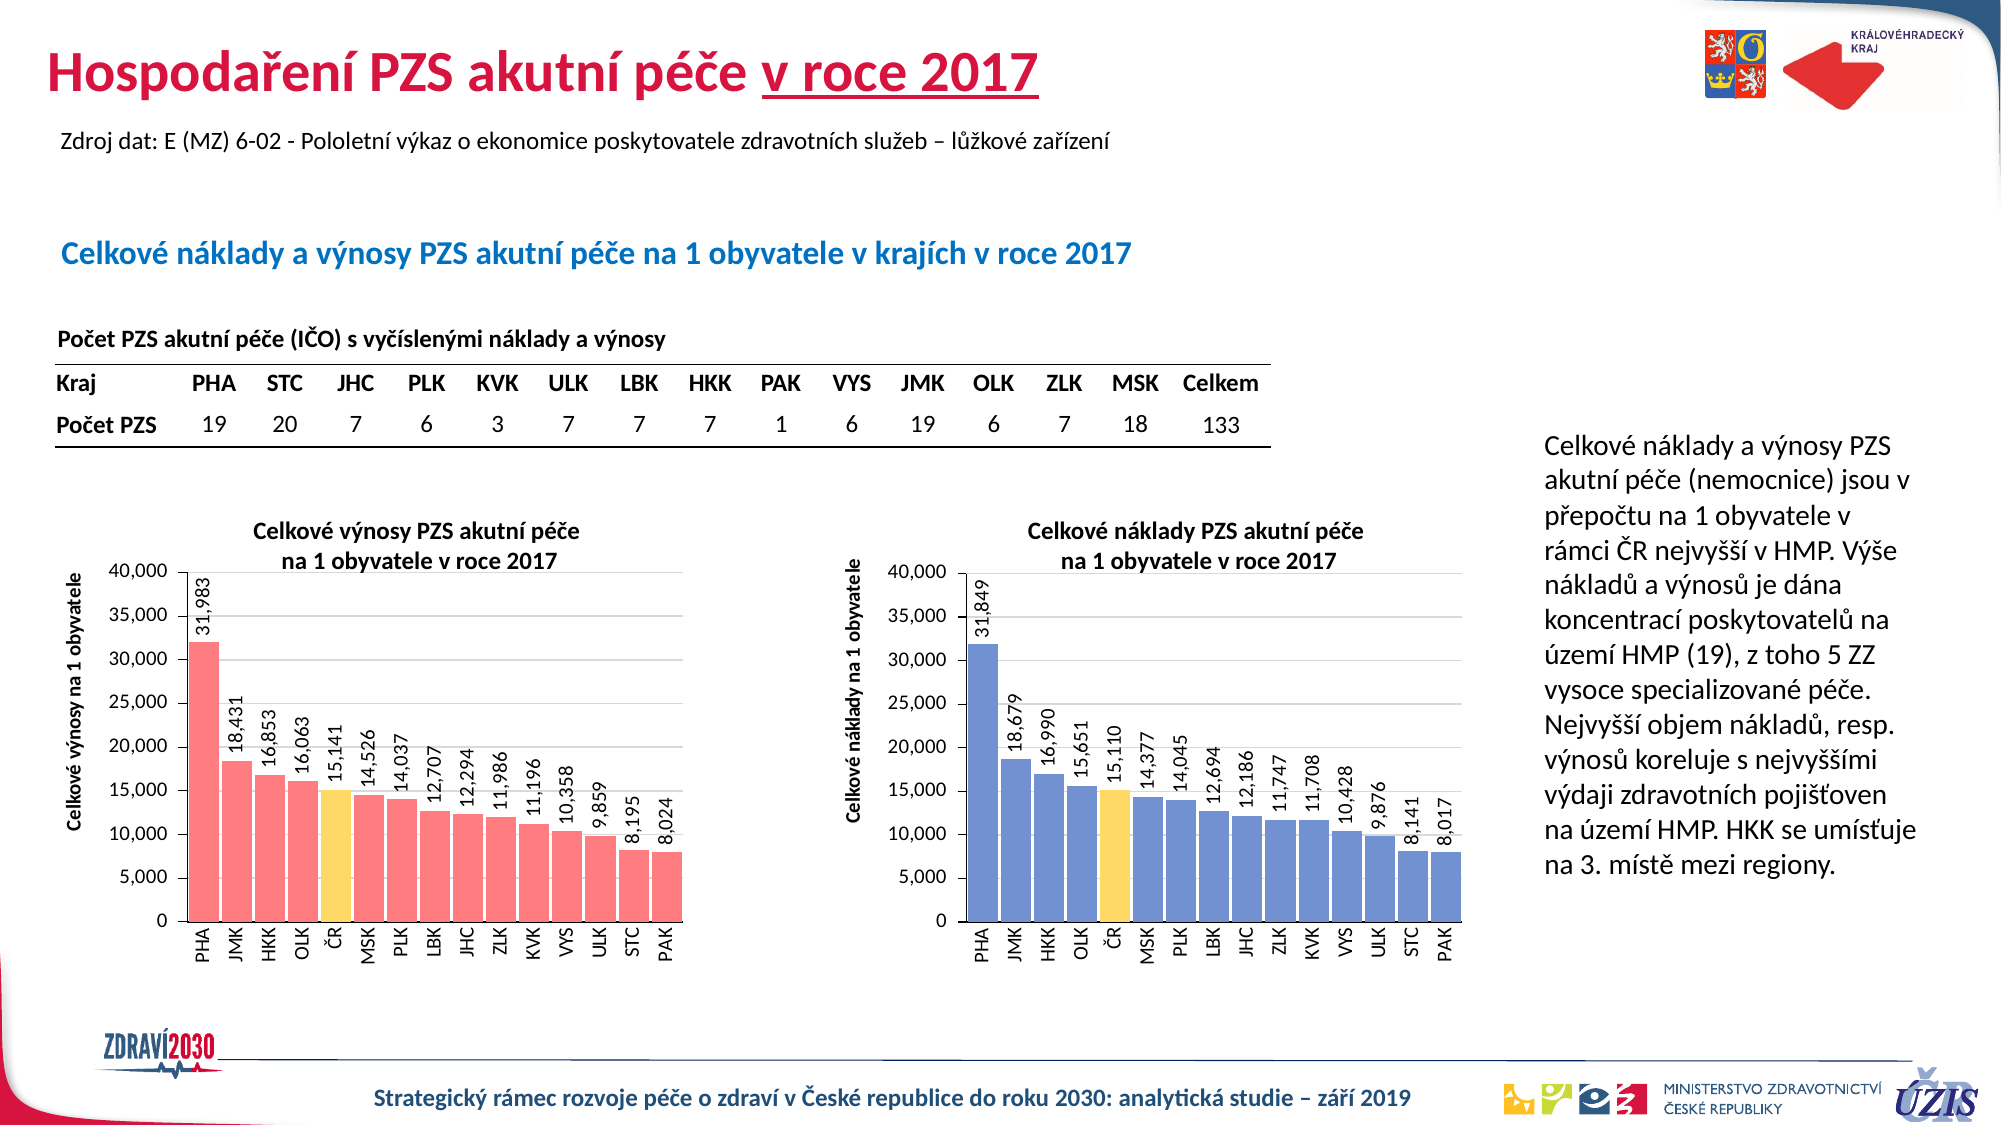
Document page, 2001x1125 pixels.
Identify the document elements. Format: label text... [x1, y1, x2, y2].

table_cell Počet PZS [55, 406, 179, 446]
title Hospodaření PZS akutní péče v roce 2017 [32, 33, 1758, 138]
table_header ULK [533, 365, 604, 406]
table_header STC [250, 365, 321, 406]
table_cell 20 [250, 406, 321, 446]
table_cell 7 [533, 406, 604, 446]
table_header HKK [675, 365, 746, 406]
table_header PAK [746, 365, 817, 406]
table_header JHC [321, 365, 391, 406]
table_cell 6 [958, 406, 1029, 446]
table_cell 18 [1100, 406, 1171, 446]
table_cell 6 [391, 406, 462, 446]
table_header PHA [179, 365, 250, 406]
table_cell 133 [1171, 406, 1271, 446]
table_cell 6 [817, 406, 887, 446]
text_box Celkové náklady a výnosy PZS akutní péče (nemocnice) jsou v přepočtu na 1 obyvatele v rámci ČR nejvyšší v HMP. Výše nákladů a výnosů je dána koncentrací poskytovatelů na území HMP (19), z toho 5 ZZ vysoce specializované péče. Nejvyšší objem nákladů, resp. výnosů koreluje s nejvyššími výdaji zdravotních pojišťoven na území HMP. HKK se umísťuje na 3. místě mezi regiony. [1529, 373, 1937, 933]
table_header ZLK [1029, 365, 1100, 406]
chart [35, 553, 697, 974]
table_header JMK [887, 365, 958, 406]
text_box Počet PZS akutní péče (IČO) s vyčíslenými náklady a výnosy [42, 315, 686, 361]
text_box Zdroj dat: E (MZ) 6-02 - Pololetní výkaz o ekonomice poskytovatele zdravotních služeb – lůžkové zařízení [45, 117, 1127, 162]
table_header PLK [391, 365, 462, 406]
table_header VYS [817, 365, 887, 406]
table_header Kraj [55, 365, 179, 406]
table_cell 19 [179, 406, 250, 446]
table_header OLK [958, 365, 1029, 406]
table_header KVK [462, 365, 533, 406]
picture [1783, 29, 1964, 110]
table_cell 3 [462, 406, 533, 446]
table_cell 1 [746, 406, 817, 446]
table_header Celkem [1171, 365, 1271, 406]
table_cell 7 [321, 406, 391, 446]
text_box Celkové náklady PZS akutní péče na 1 obyvatele v roce 2017 [922, 506, 1476, 553]
table_cell 7 [604, 406, 675, 446]
table_cell 19 [887, 406, 958, 446]
text_box Celkové náklady a výnosy PZS akutní péče na 1 obyvatele v krajích v roce 2017 [46, 224, 1182, 279]
text_box Celkové výnosy PZS akutní péče na 1 obyvatele v roce 2017 [167, 506, 673, 553]
chart [814, 553, 1476, 974]
table_header LBK [604, 365, 675, 406]
table_header MSK [1100, 365, 1171, 406]
picture [94, 1028, 223, 1079]
table_cell 7 [1029, 406, 1100, 446]
table_cell 7 [675, 406, 746, 446]
picture [1705, 30, 1766, 99]
